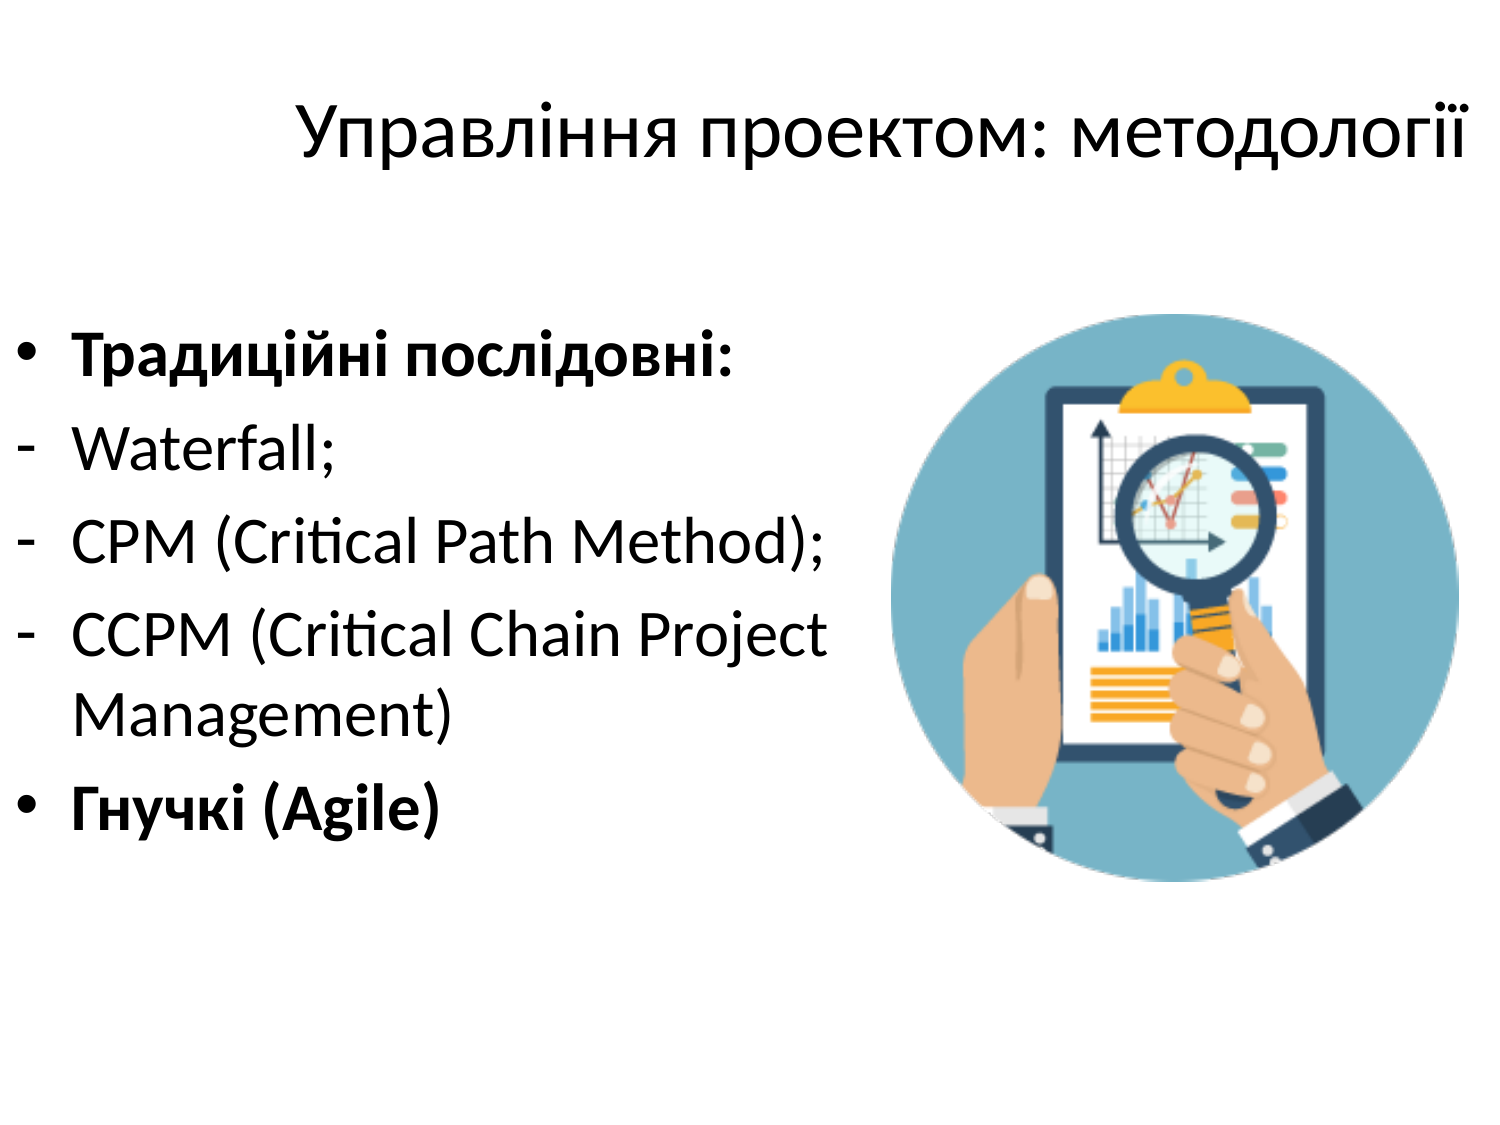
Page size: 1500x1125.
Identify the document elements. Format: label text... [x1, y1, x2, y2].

title Управління проектом: методології [265, 31, 1500, 219]
list Традиційні послідовні: Waterfall; CPM (Critical Path Method); CCPM (Critical Chain Project Management) Гнучкі (Agile) [0, 302, 874, 1006]
picture [891, 314, 1459, 882]
